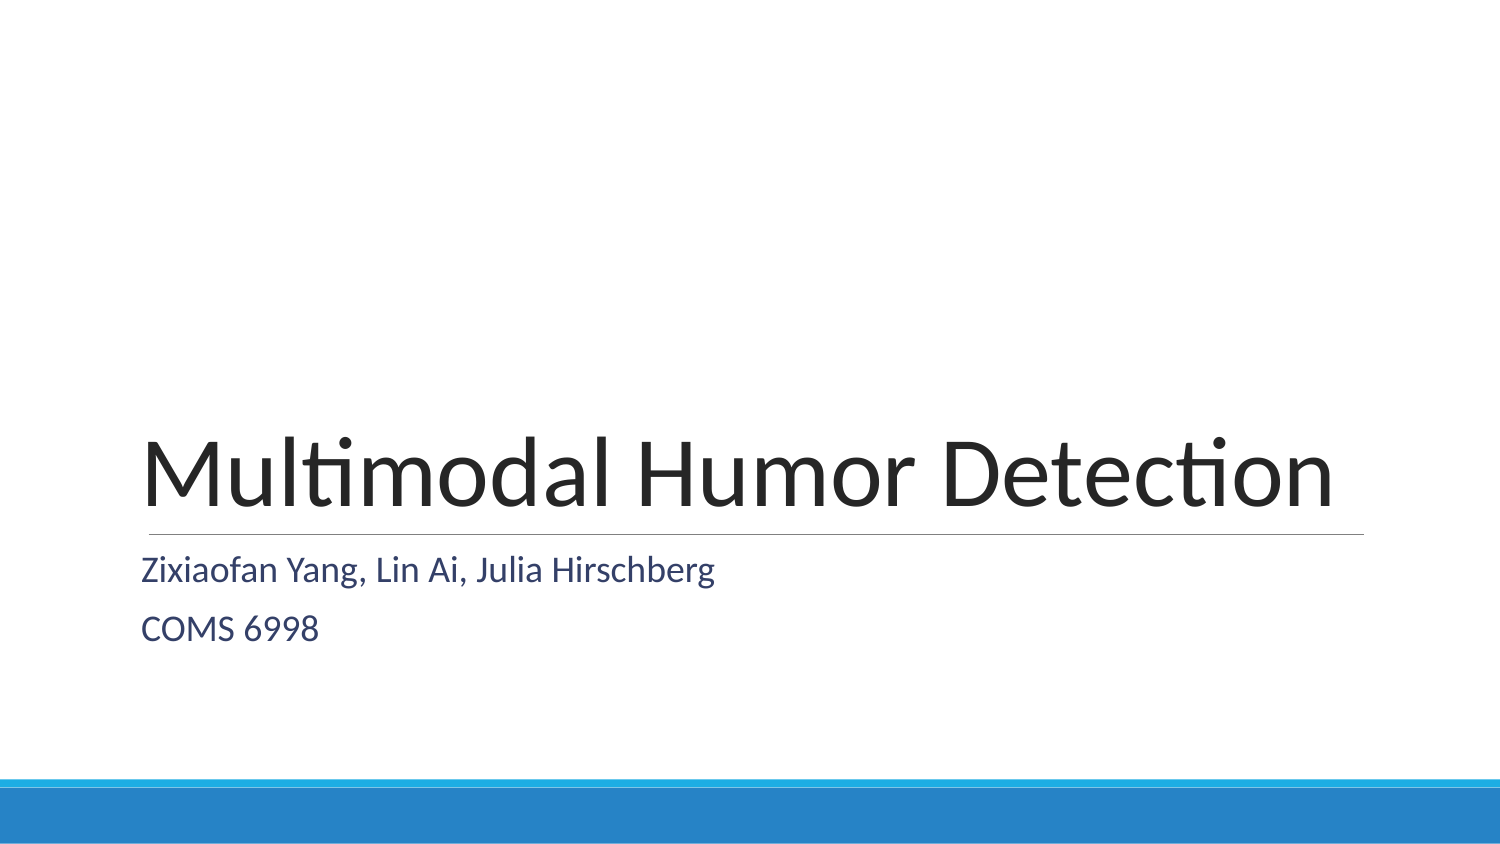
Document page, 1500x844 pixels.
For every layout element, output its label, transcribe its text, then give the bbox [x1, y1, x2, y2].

title Multimodal Humor Detection [135, 93, 1373, 533]
subtitle Zixiaofan Yang, Lin Ai, Julia Hirschberg COMS 6998 [135, 548, 1373, 726]
